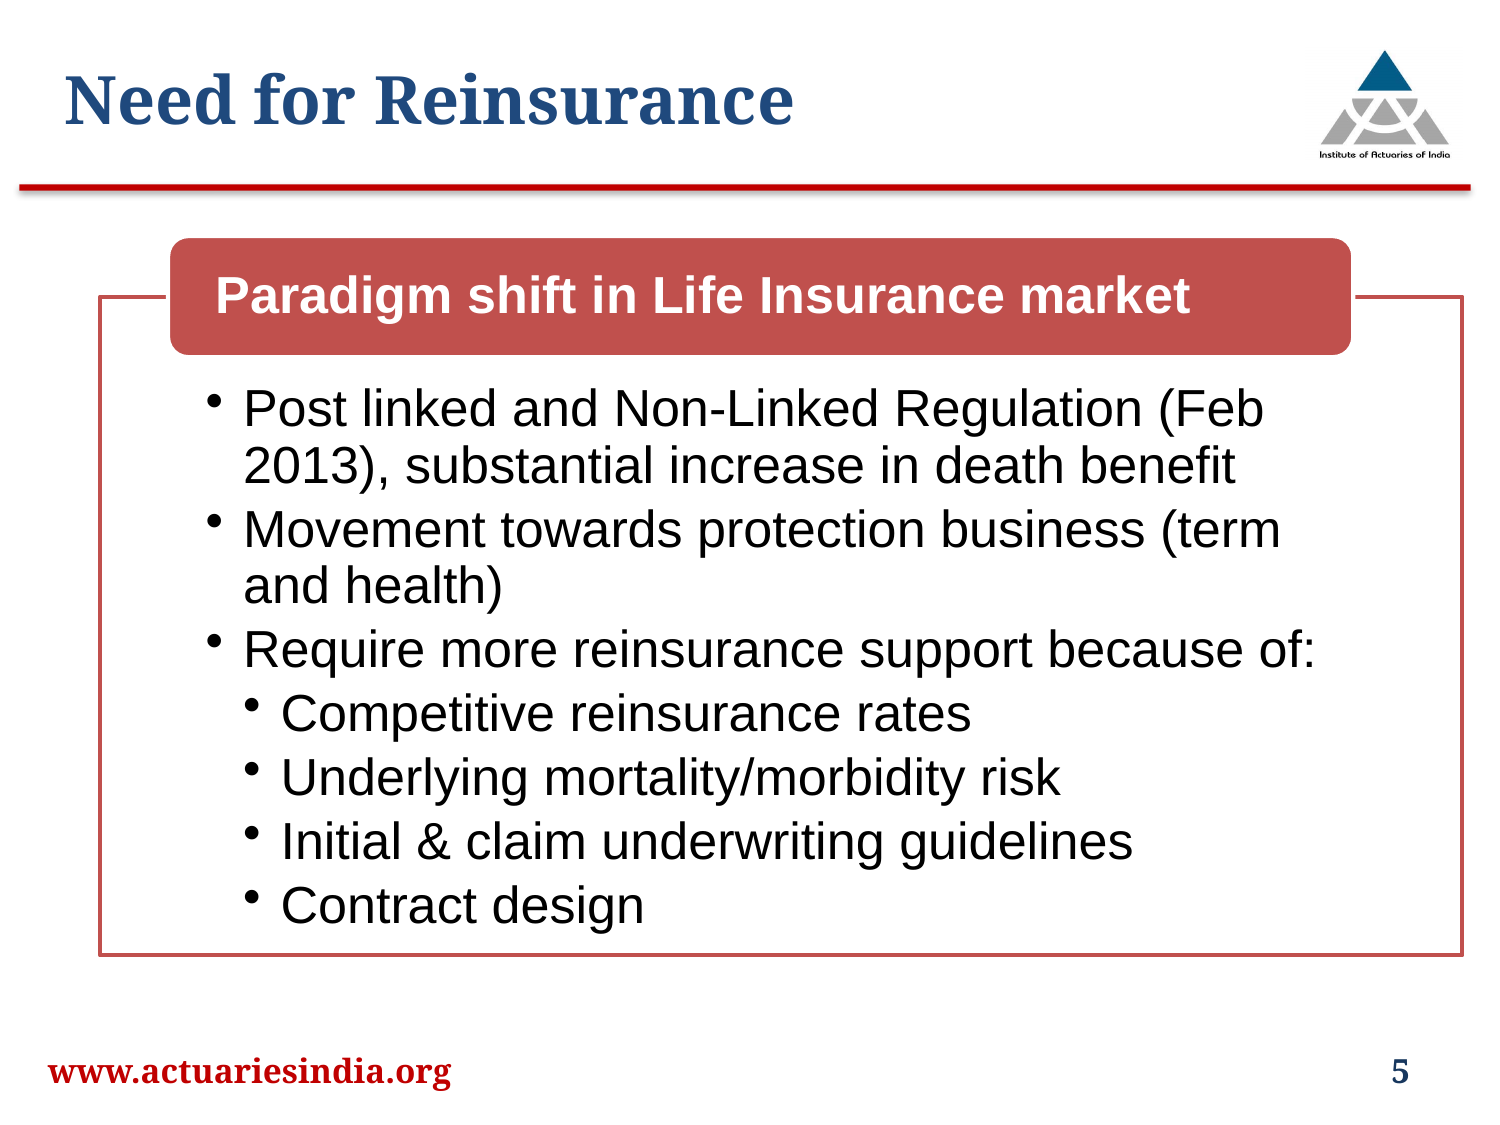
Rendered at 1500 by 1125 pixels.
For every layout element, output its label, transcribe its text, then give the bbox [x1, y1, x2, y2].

slide_number 5 [1074, 1042, 1425, 1103]
picture [1305, 45, 1463, 160]
text_box Need for Reinsurance [49, 50, 1238, 150]
footer www.actuariesindia.org [12, 1042, 488, 1103]
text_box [99, 228, 1463, 963]
